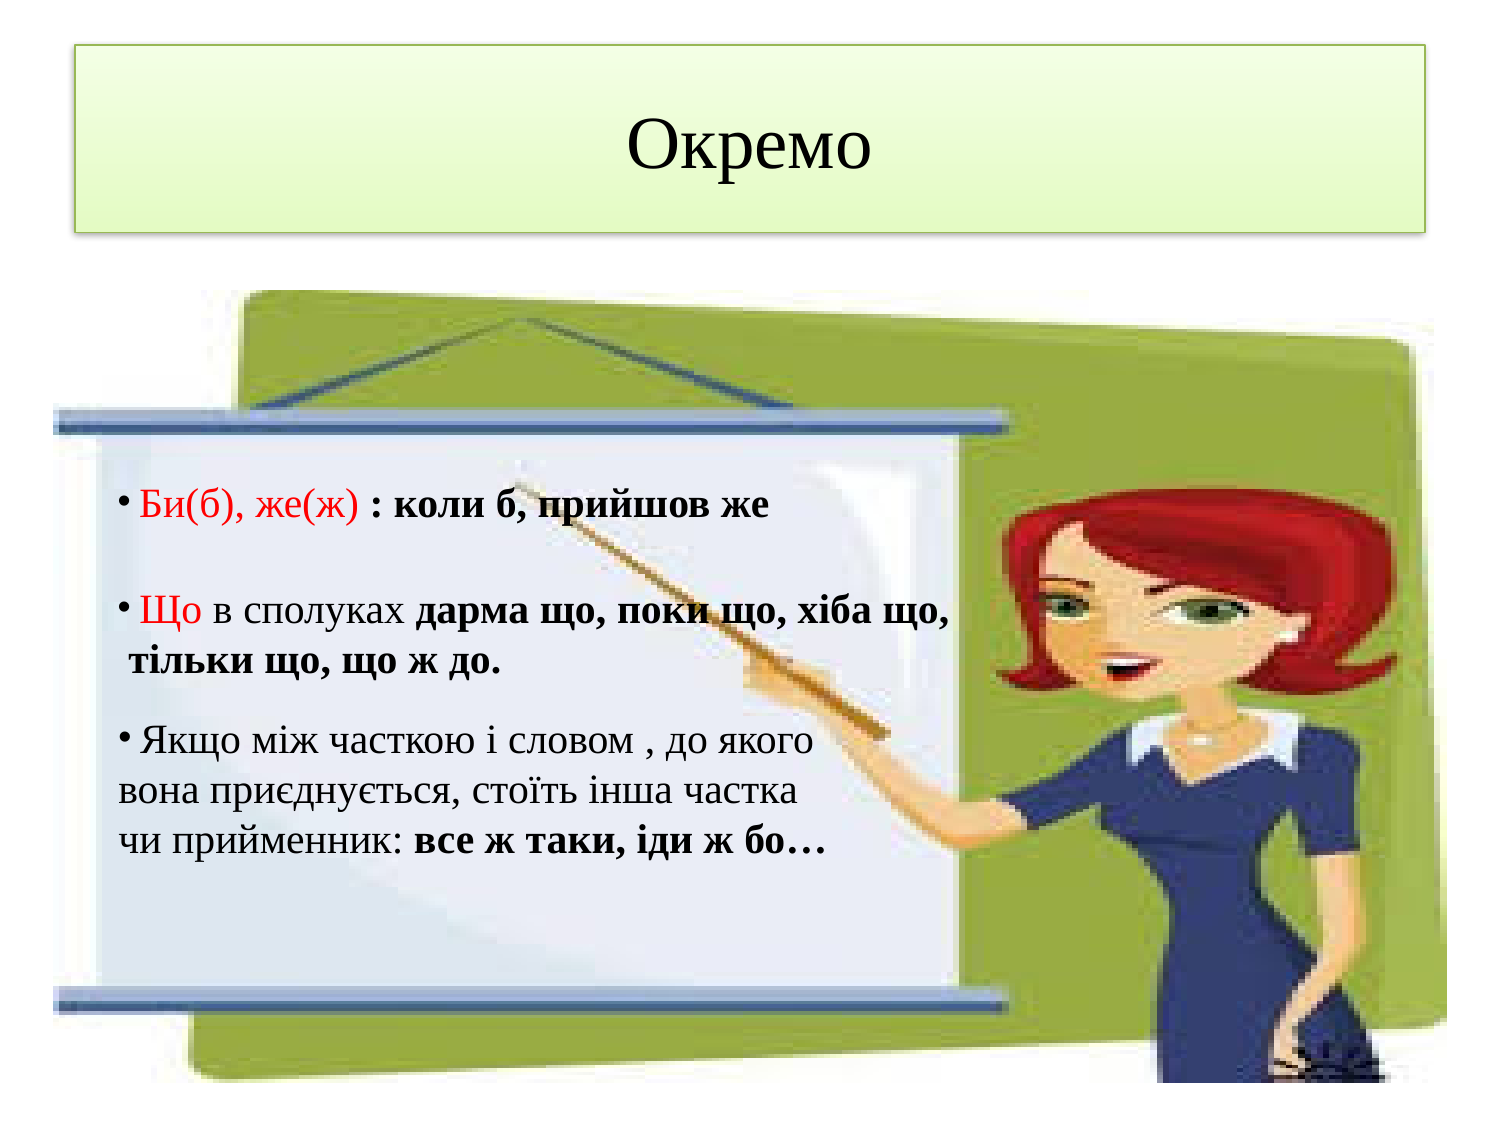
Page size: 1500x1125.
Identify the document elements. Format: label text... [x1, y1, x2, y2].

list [52, 290, 1448, 1083]
title Окремо [74, 44, 1426, 233]
